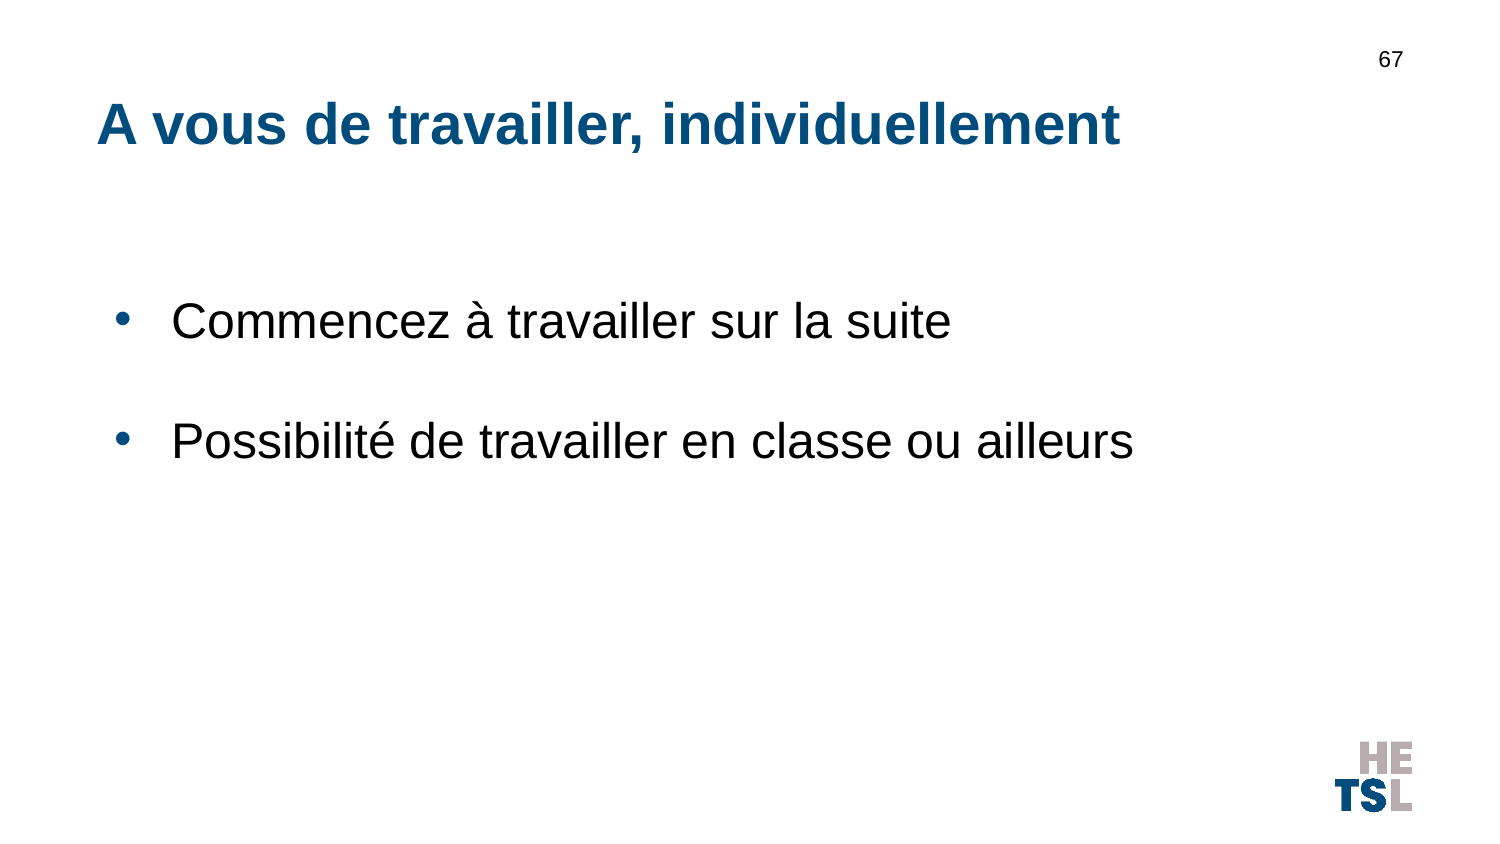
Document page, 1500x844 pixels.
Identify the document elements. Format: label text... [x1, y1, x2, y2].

picture [1299, 706, 1447, 844]
title A vous de travailler, individuellement [96, 86, 1404, 158]
slide_number 67 [1066, 44, 1404, 87]
list Commencez à travailler sur la suite Possibilité de travailler en classe ou ailleurs [100, 221, 1412, 718]
